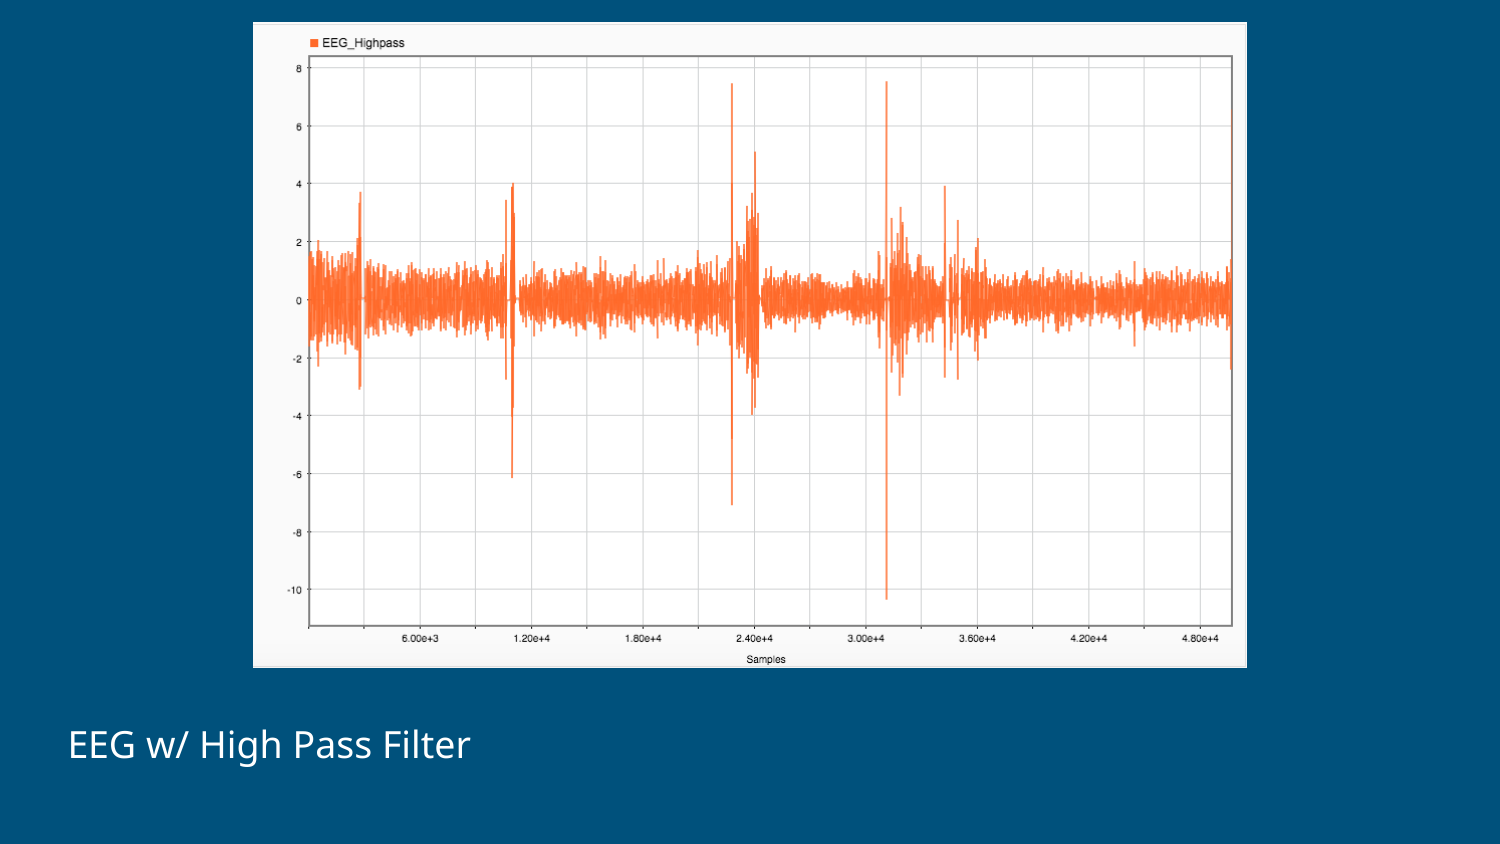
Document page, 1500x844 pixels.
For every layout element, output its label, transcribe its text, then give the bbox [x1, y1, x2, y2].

list EEG w/ High Pass Filter [52, 694, 1037, 793]
picture [254, 23, 1246, 667]
